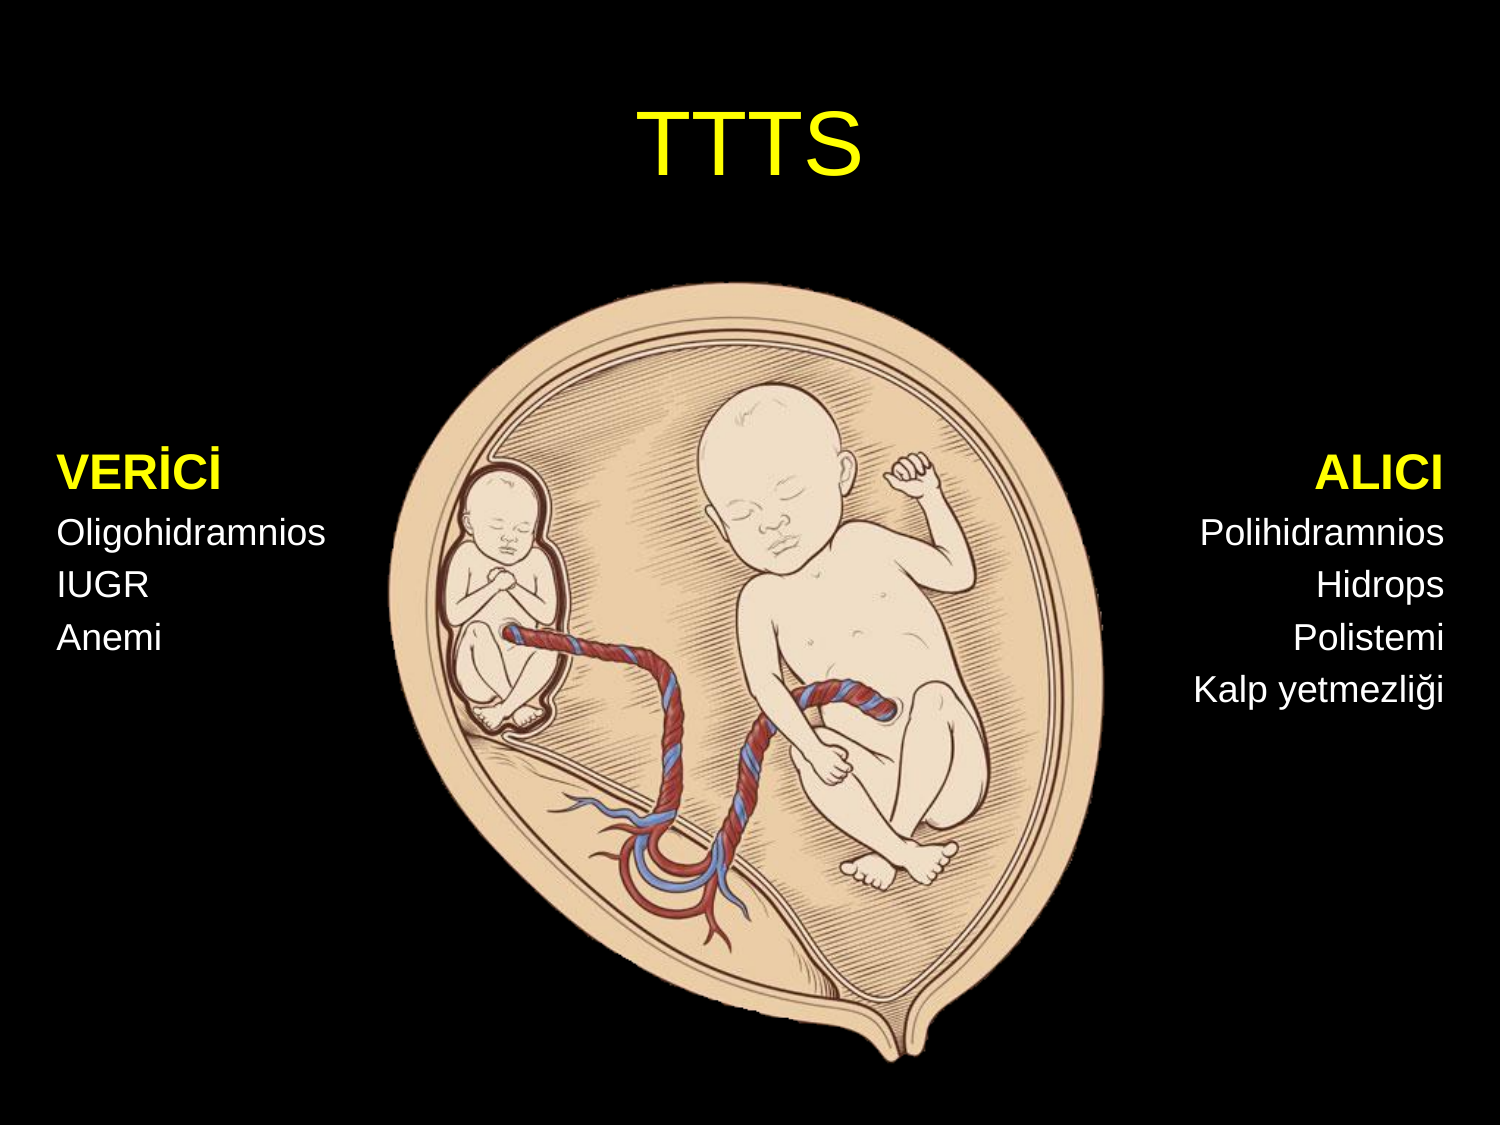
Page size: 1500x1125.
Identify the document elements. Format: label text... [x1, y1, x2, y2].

list VERİCİ Oligohidramnios IUGR Anemi [40, 432, 377, 1125]
picture [382, 231, 1118, 1125]
list ALICI Polihidramnios Hidrops Polistemi Kalp yetmezliği [1121, 432, 1460, 1125]
title TTTS [74, 44, 1426, 233]
